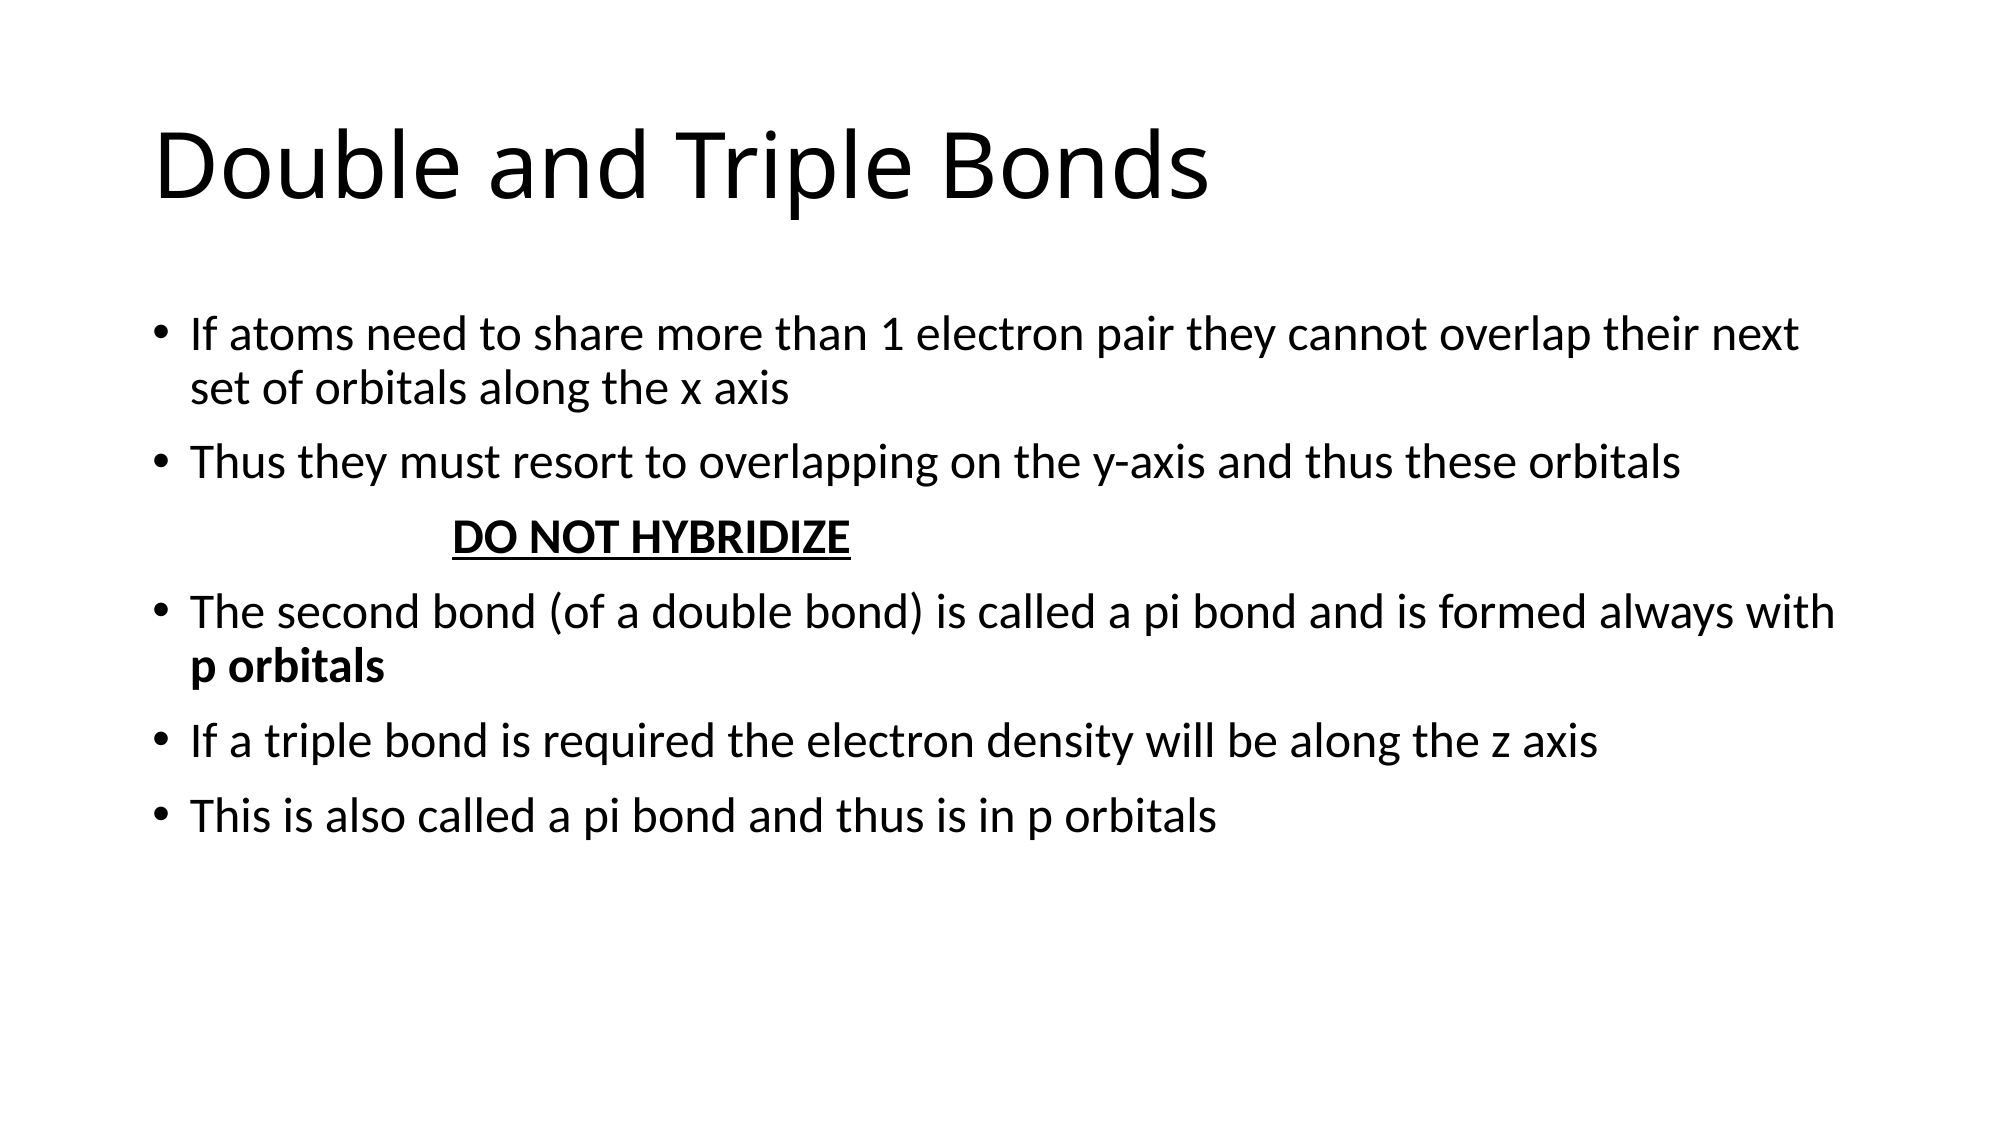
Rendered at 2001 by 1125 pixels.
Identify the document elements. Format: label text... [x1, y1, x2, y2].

list If atoms need to share more than 1 electron pair they cannot overlap their next set of orbitals along the x axis Thus they must resort to overlapping on the y-axis and thus these orbitals do not hybridize The second bond (of a double bond) is called a pi bond and is formed always with p orbitals If a triple bond is required the electron density will be along the z axis This is also called a pi bond and thus is in p orbitals [137, 299, 1863, 1014]
title Double and Triple Bonds [137, 59, 1863, 278]
